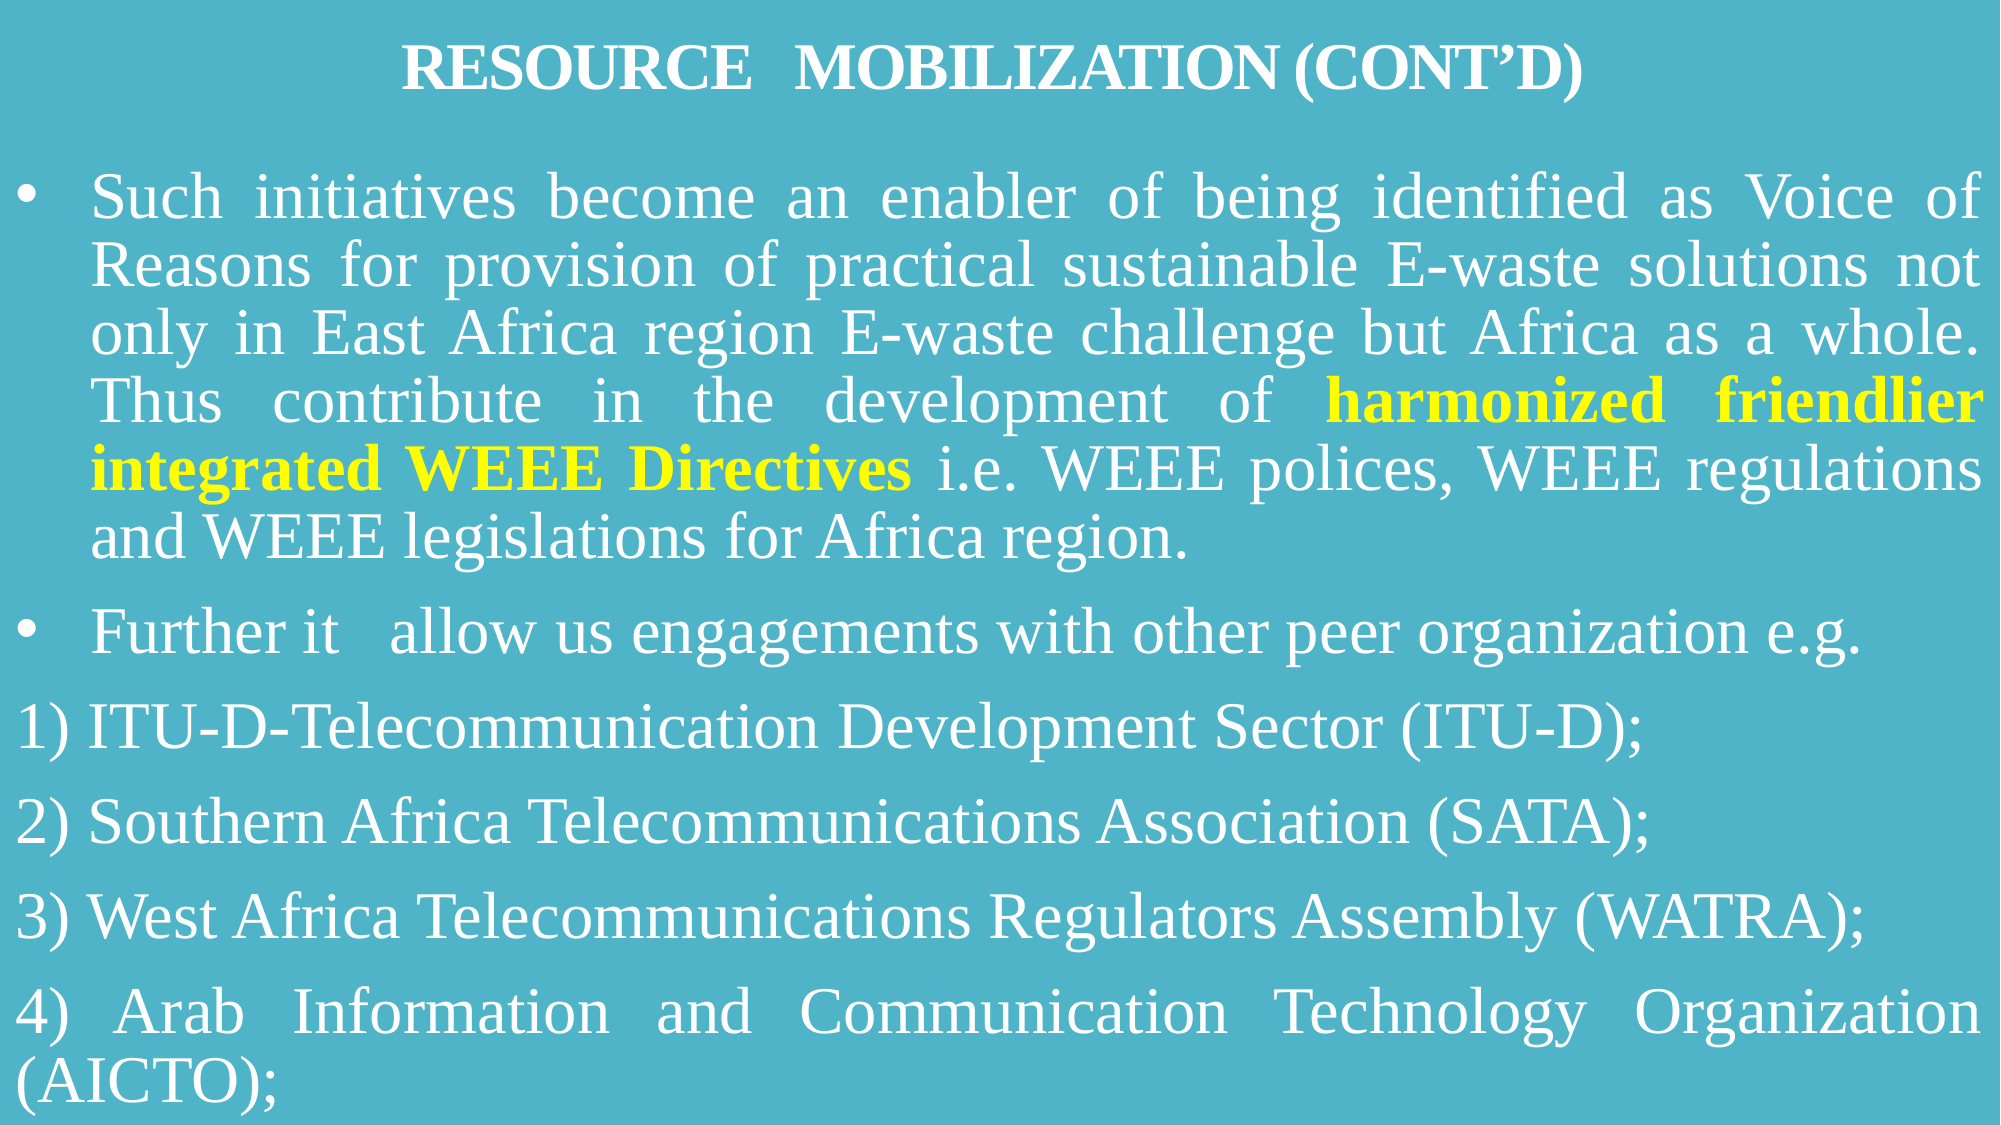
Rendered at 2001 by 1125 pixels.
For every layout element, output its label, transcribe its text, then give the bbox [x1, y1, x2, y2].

subtitle Such initiatives become an enabler of being identified as Voice of Reasons for provision of practical sustainable E-waste solutions not only in East Africa region E-waste challenge but Africa as a whole. Thus contribute in the development of harmonized friendlier integrated WEEE Directives i.e. WEEE polices, WEEE regulations and WEEE legislations for Africa region. Further it allow us engagements with other peer organization e.g. 1) ITU-D-Telecommunication Development Sector (ITU-D); 2) Southern Africa Telecommunications Association (SATA); 3) West Africa Telecommunications Regulators Assembly (WATRA); 4) Arab Information and Communication Technology Organization (AICTO); [0, 156, 2000, 1125]
title Resource mobilization (cont’d) [0, 0, 2000, 156]
